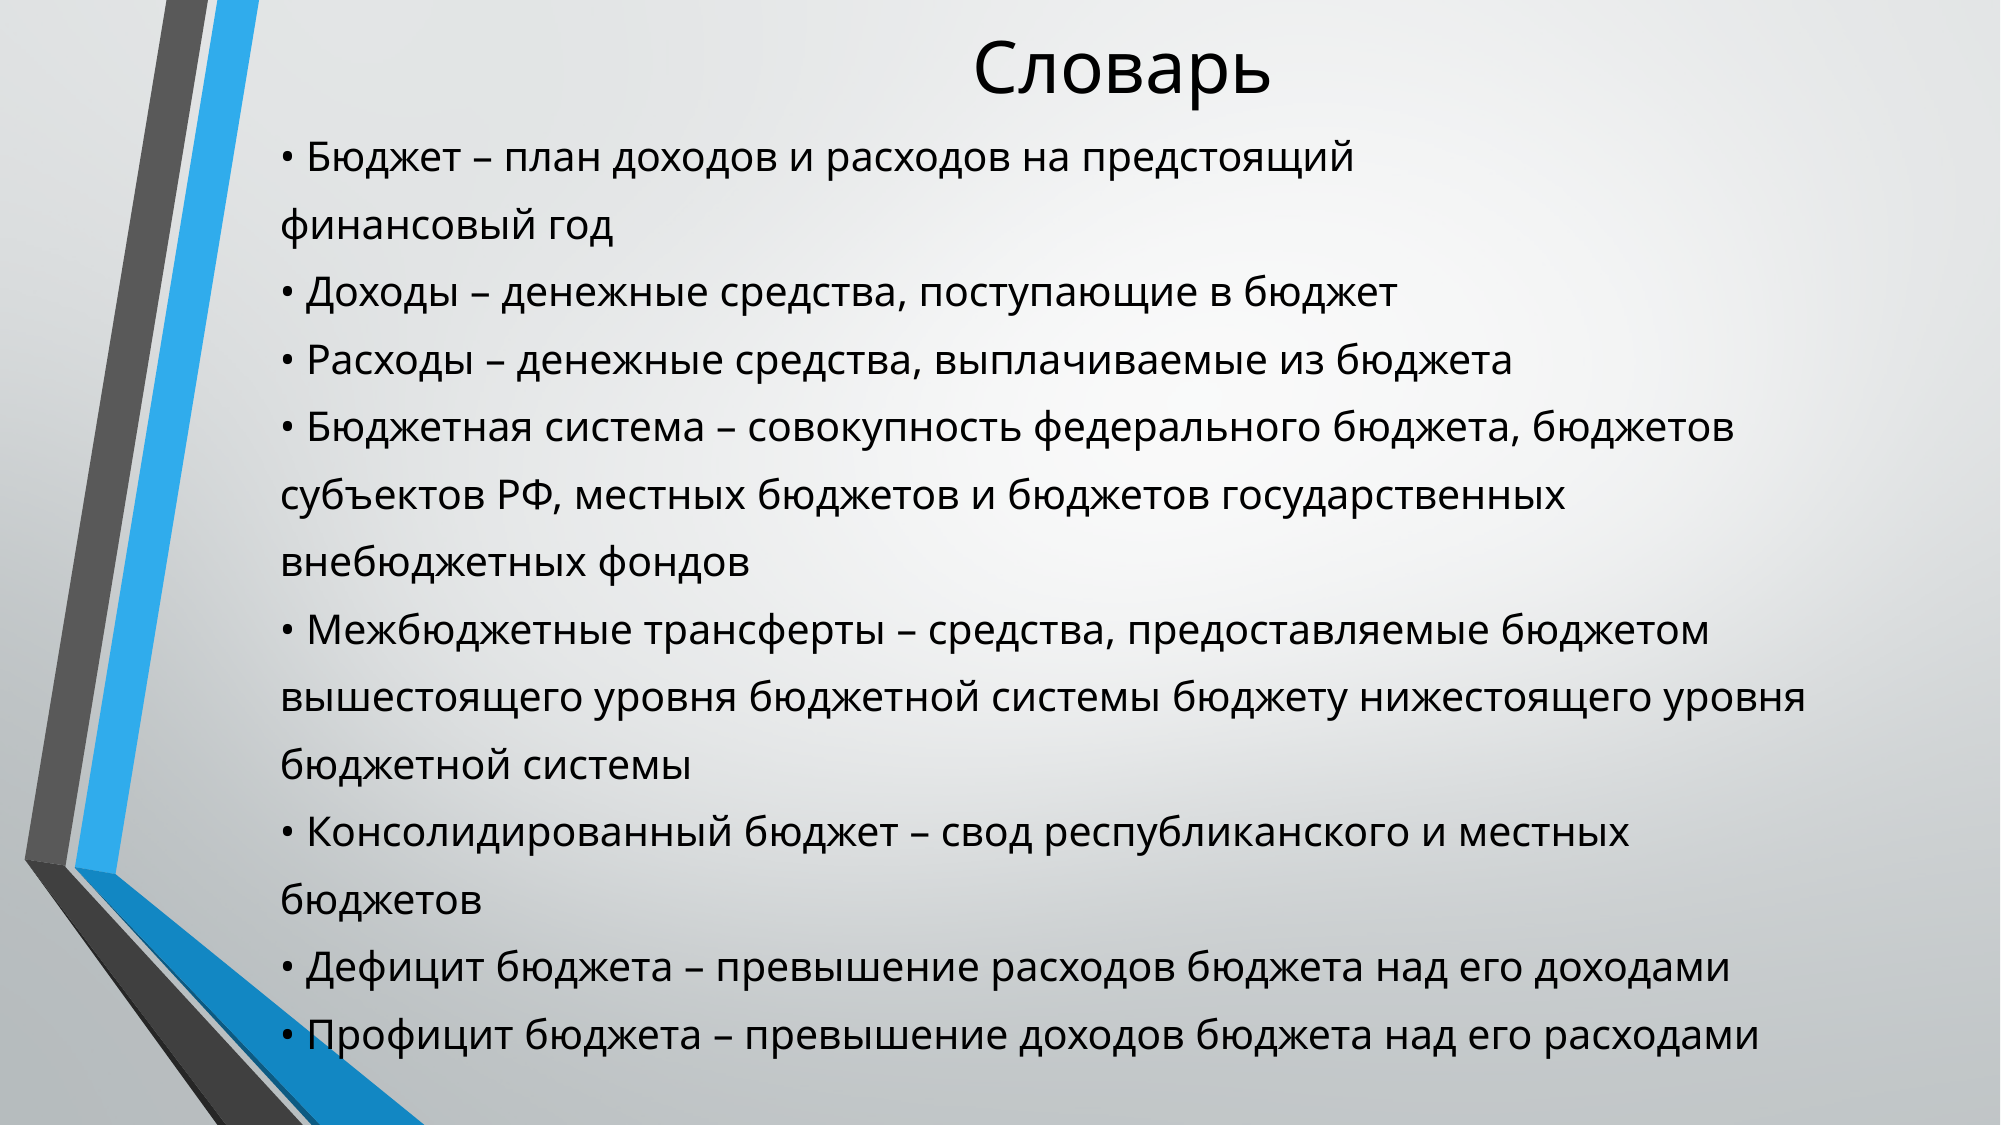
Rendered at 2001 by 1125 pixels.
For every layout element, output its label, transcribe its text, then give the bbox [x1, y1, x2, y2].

list • Бюджет – план доходов и расходов на предстоящий финансовый год • Доходы – денежные средства, поступающие в бюджет • Расходы – денежные средства, выплачиваемые из бюджета • Бюджетная система – совокупность федерального бюджета, бюджетов субъектов РФ, местных бюджетов и бюджетов государственных внебюджетных фондов • Межбюджетные трансферты – средства, предоставляемые бюджетом вышестоящего уровня бюджетной системы бюджету нижестоящего уровня бюджетной системы • Консолидированный бюджет – свод республиканского и местных бюджетов • Дефицит бюджета – превышение расходов бюджета над его доходами • Профицит бюджета – превышение доходов бюджета над его расходами [264, 116, 1972, 1073]
title Словарь [264, 13, 1982, 116]
